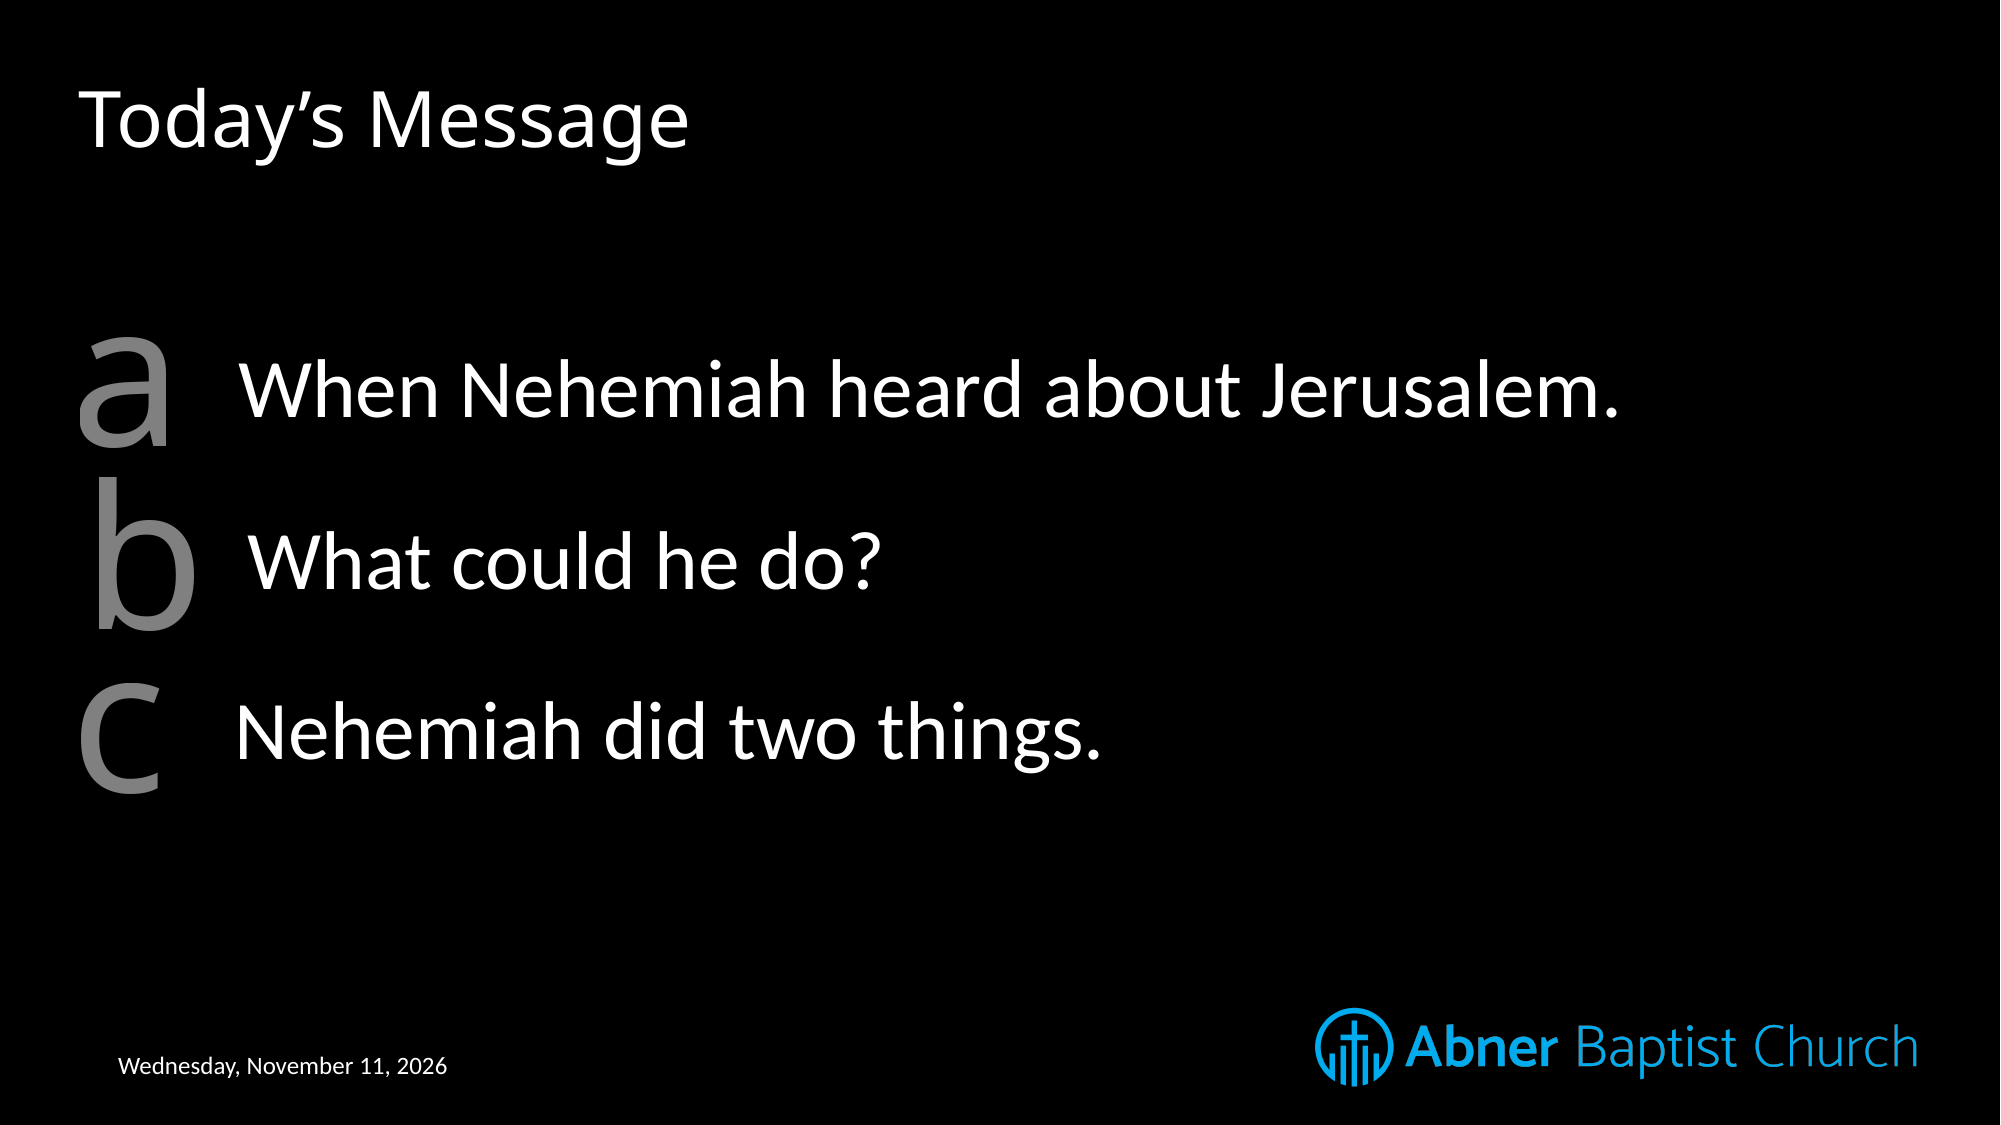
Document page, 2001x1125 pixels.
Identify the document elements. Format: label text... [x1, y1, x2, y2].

picture [1310, 995, 1930, 1096]
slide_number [103, 1035, 554, 1096]
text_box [56, 239, 1721, 497]
text_box Today’s Message [63, 72, 1789, 172]
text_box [56, 585, 1925, 843]
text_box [67, 421, 1938, 680]
